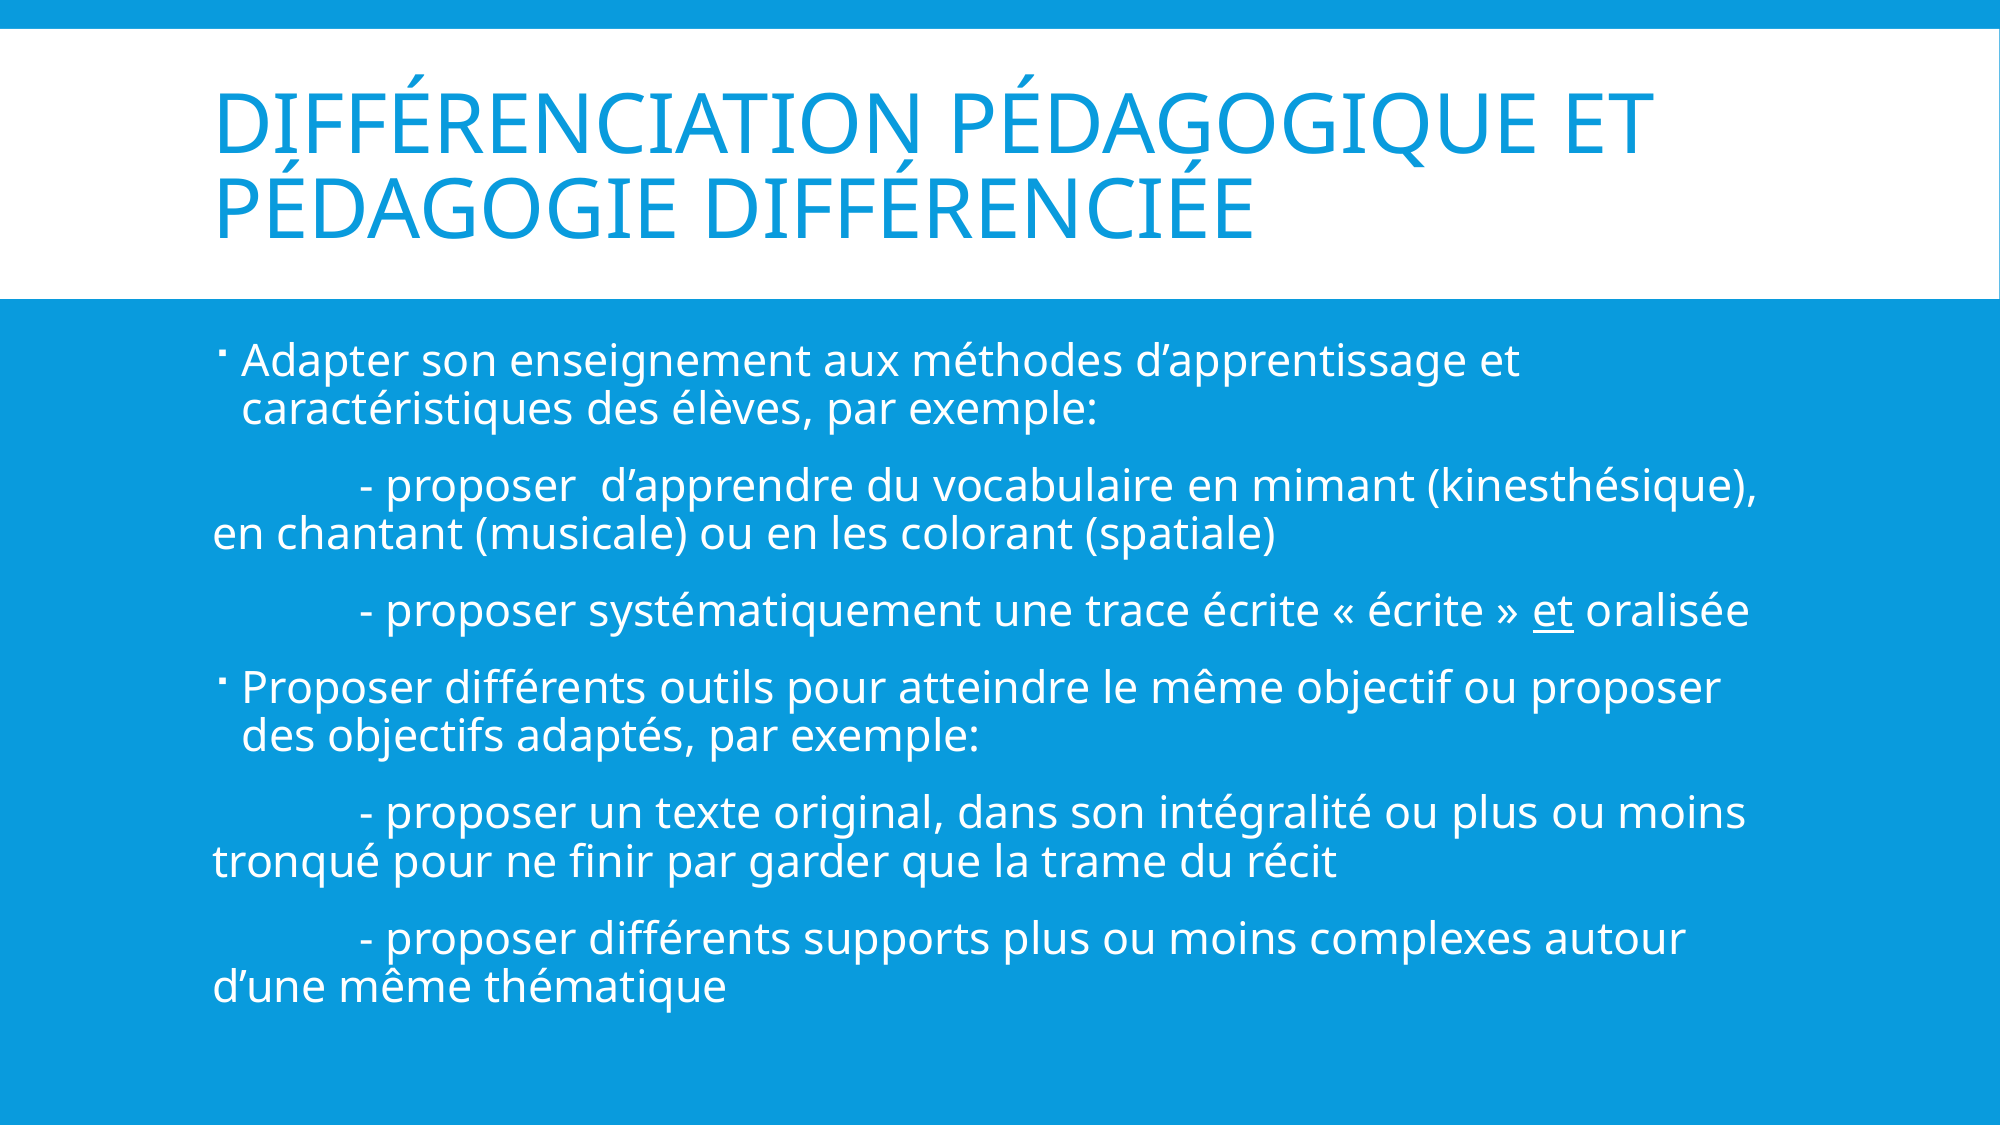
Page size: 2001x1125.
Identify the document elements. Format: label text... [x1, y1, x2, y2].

list Adapter son enseignement aux méthodes d’apprentissage et caractéristiques des élèves, par exemple: - proposer d’apprendre du vocabulaire en mimant (kinesthésique), en chantant (musicale) ou en les colorant (spatiale) - proposer systématiquement une trace écrite « écrite » et oralisée Proposer différents outils pour atteindre le même objectif ou proposer des objectifs adaptés, par exemple: - proposer un texte original, dans son intégralité ou plus ou moins tronqué pour ne finir par garder que la trame du récit - proposer différents supports plus ou moins complexes autour d’une même thématique [197, 329, 1803, 1020]
title Différenciation pédagogique et pédagogie différenciée [197, 46, 1803, 295]
